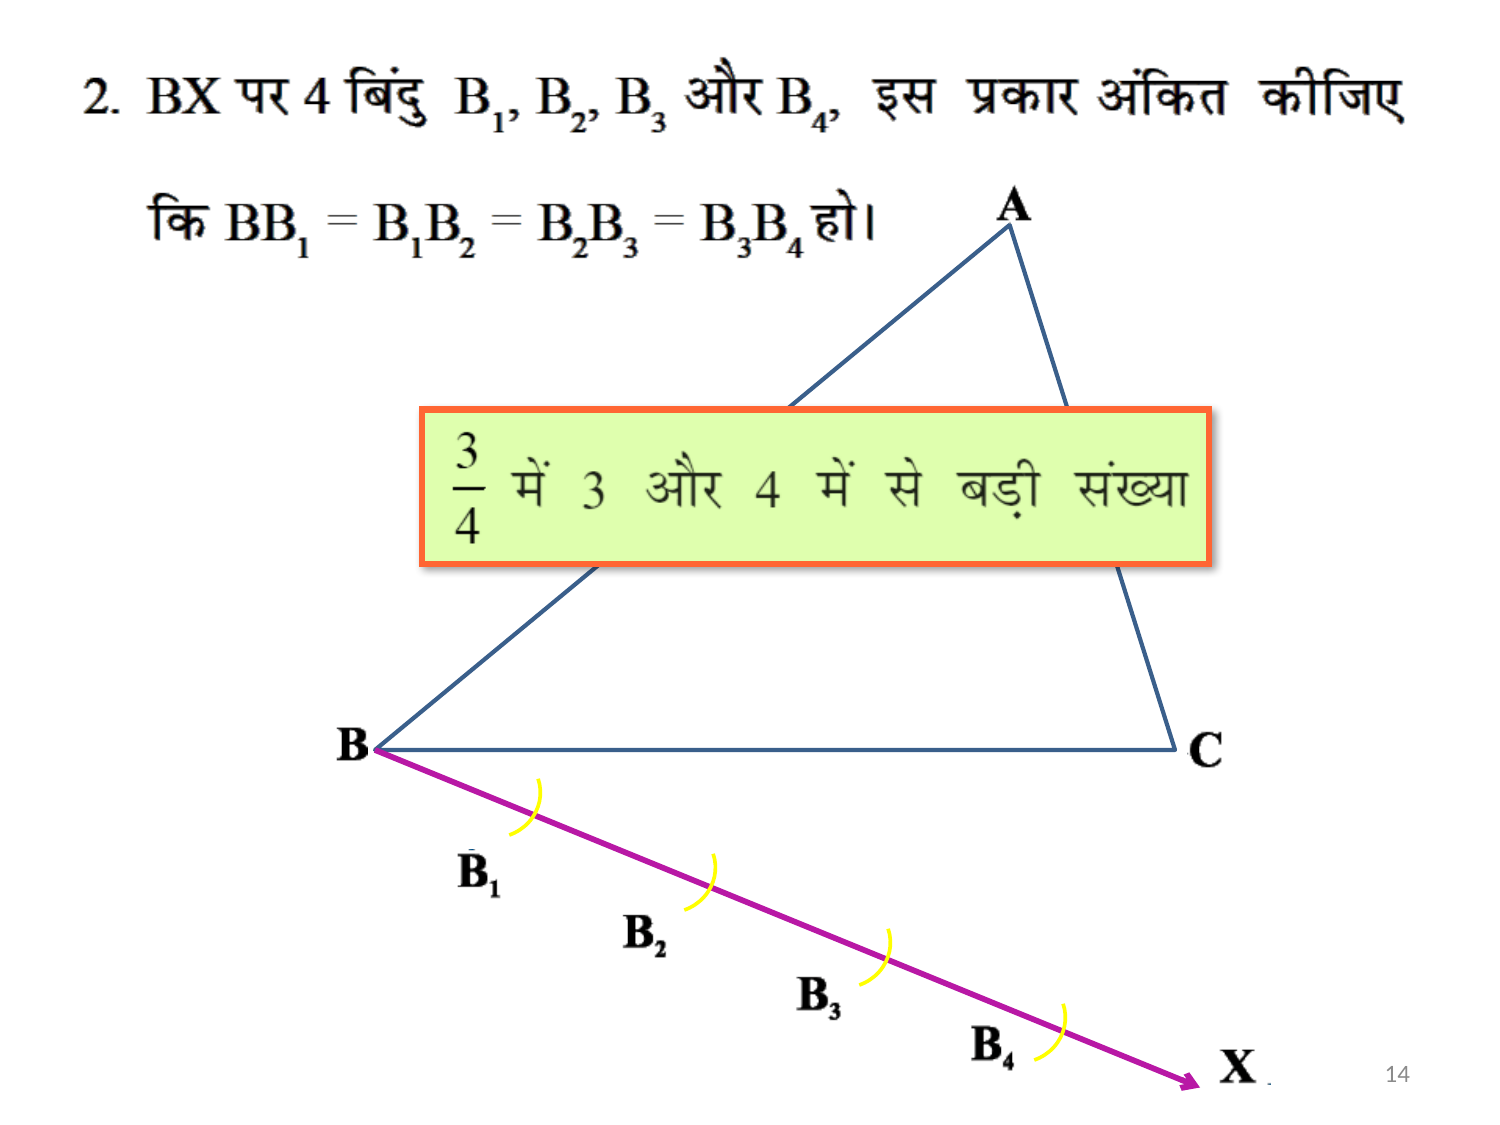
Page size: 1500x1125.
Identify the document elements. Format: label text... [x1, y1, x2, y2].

picture [962, 1024, 1019, 1079]
picture [137, 174, 901, 271]
picture [449, 849, 510, 909]
picture [612, 912, 671, 962]
picture [62, 37, 1426, 148]
slide_number 14 [1074, 1042, 1425, 1103]
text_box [324, 174, 1271, 1088]
picture [424, 412, 1207, 562]
picture [787, 974, 849, 1030]
